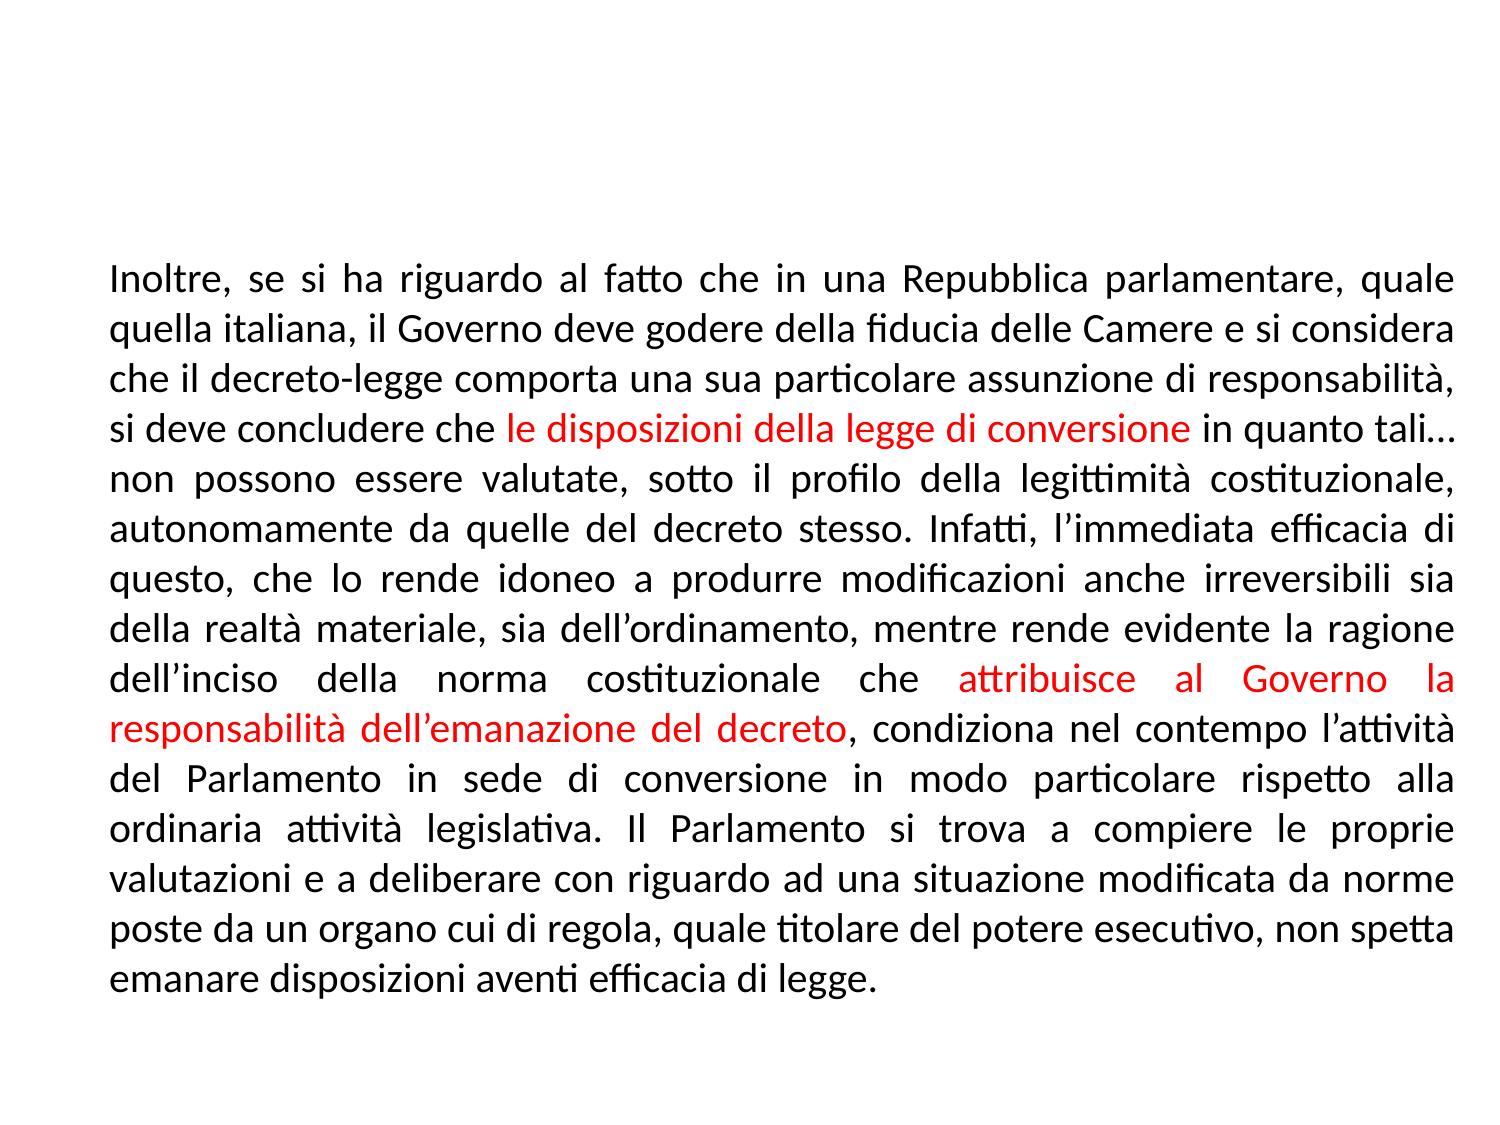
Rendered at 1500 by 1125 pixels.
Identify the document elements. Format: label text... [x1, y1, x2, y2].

text_box Inoltre, se si ha riguardo al fatto che in una Repubblica parlamentare, quale quella italiana, il Governo deve godere della fiducia delle Camere e si considera che il decreto-legge comporta una sua particolare assunzione di responsabilità, si deve concludere che le disposizioni della legge di conversione in quanto tali… non possono essere valutate, sotto il profilo della legittimità costituzionale, autonomamente da quelle del decreto stesso. Infatti, l’immediata efficacia di questo, che lo rende idoneo a produrre modificazioni anche irreversibili sia della realtà materiale, sia dell’ordinamento, mentre rende evidente la ragione dell’inciso della norma costituzionale che attribuisce al Governo la responsabilità dell’emanazione del decreto, condiziona nel contempo l’attività del Parlamento in sede di conversione in modo particolare rispetto alla ordinaria attività legislativa. Il Parlamento si trova a compiere le proprie valutazioni e a deliberare con riguardo ad una situazione modificata da norme poste da un organo cui di regola, quale titolare del potere esecutivo, non spetta emanare disposizioni aventi efficacia di legge. [88, 243, 1471, 1009]
